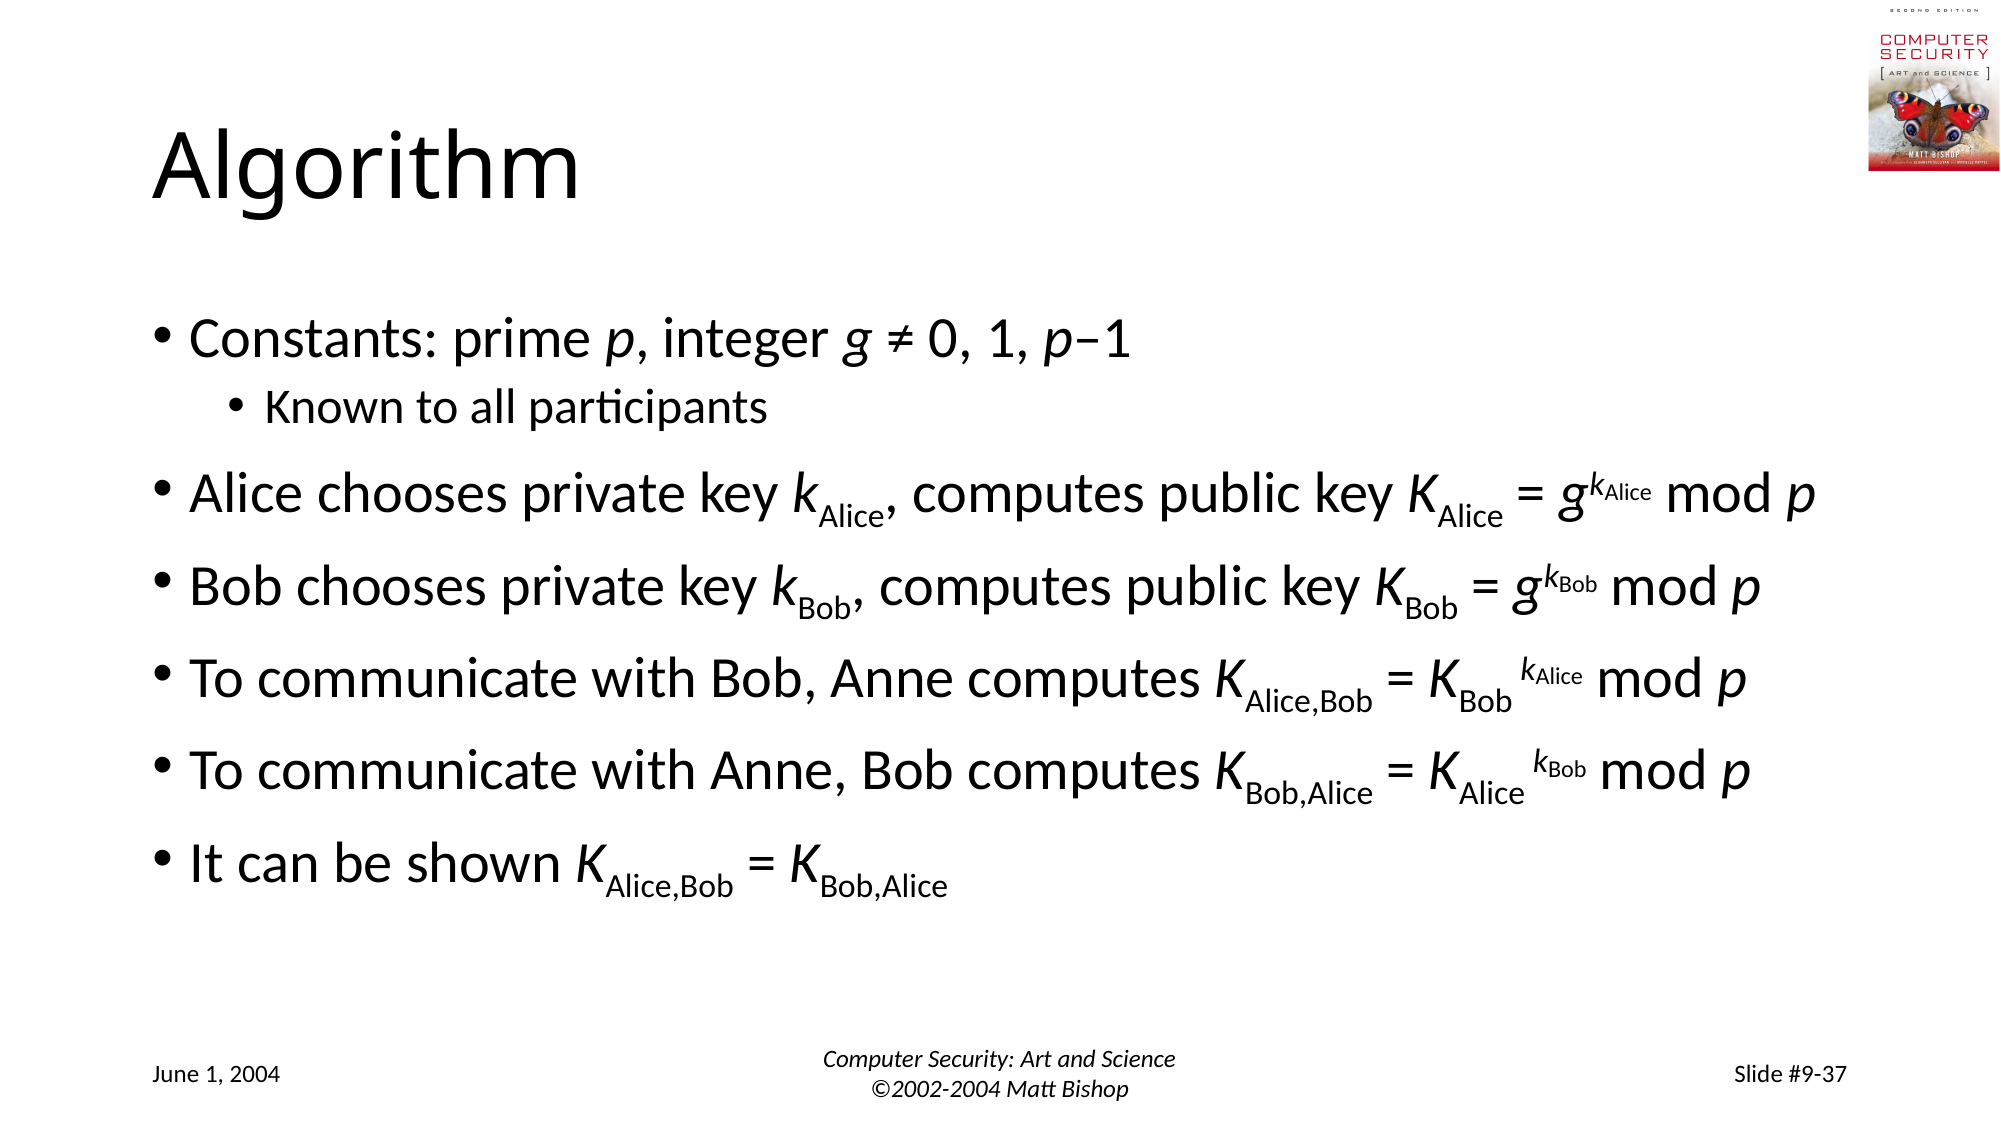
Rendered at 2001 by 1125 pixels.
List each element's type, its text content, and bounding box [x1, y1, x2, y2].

list Constants: prime p, integer g ≠ 0, 1, p–1 Known to all participants Alice chooses private key kAlice, computes public key KAlice = gkAlice mod p Bob chooses private key kBob, computes public key KBob = gkBob mod p To communicate with Bob, Anne computes KAlice,Bob = KBob kAlice mod p To communicate with Anne, Bob computes KBob,Alice = KAlice kBob mod p It can be shown KAlice,Bob = KBob,Alice [137, 299, 1898, 1014]
picture [1868, 0, 2000, 171]
footer Computer Security: Art and Science ©2002-2004 Matt Bishop [662, 1042, 1338, 1103]
slide_number Slide #9-37 [1412, 1042, 1863, 1103]
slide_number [137, 1042, 588, 1103]
title Algorithm [137, 59, 1863, 278]
